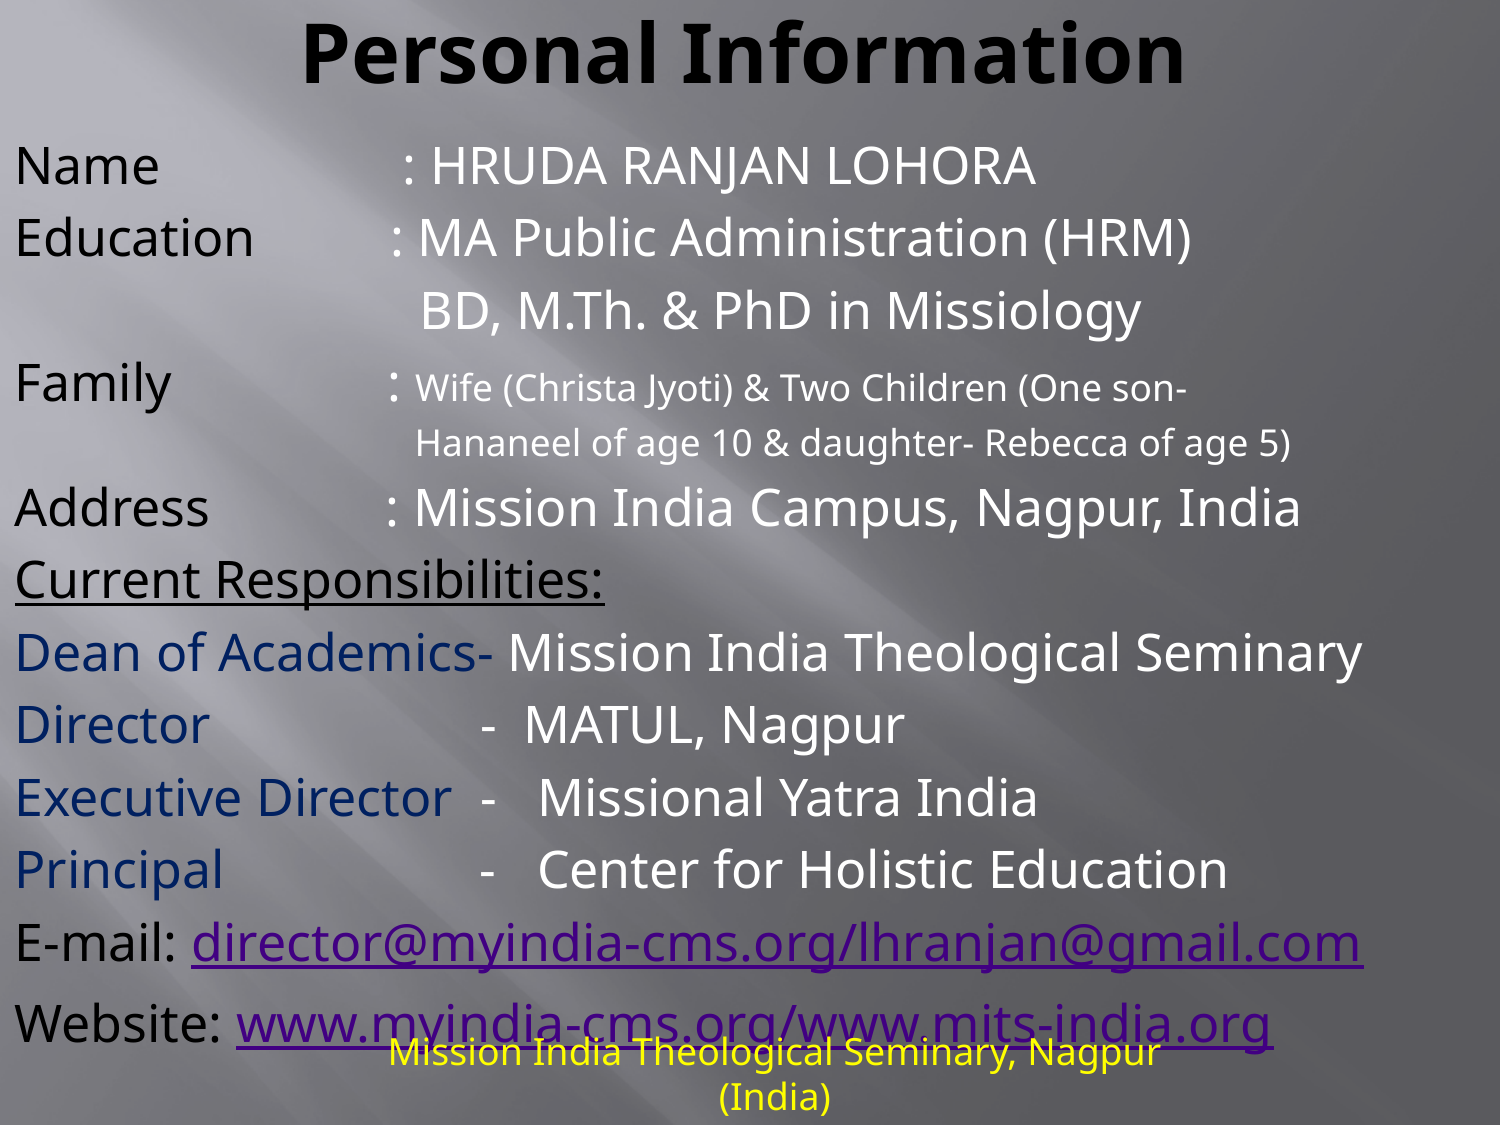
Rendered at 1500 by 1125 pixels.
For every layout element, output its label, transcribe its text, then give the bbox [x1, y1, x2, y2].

subtitle Name : HRUDA RANJAN LOHORA Education : MA Public Administration (HRM) BD, M.Th. & PhD in Missiology Family : Wife (Christa Jyoti) & Two Children (One son- Hananeel of age 10 & daughter- Rebecca of age 5) Address : Mission India Campus, Nagpur, India Current Responsibilities: Dean of Academics- Mission India Theological Seminary Director - MATUL, Nagpur Executive Director - Missional Yatra India Principal - Center for Holistic Education E-mail: director@myindia-cms.org/lhranjan@gmail.com Website: www.myindia-cms.org/www.mits-india.org [0, 125, 1500, 1088]
title Personal Information [69, 0, 1420, 100]
footer Mission India Theological Seminary, Nagpur (India) [324, 1052, 1225, 1125]
